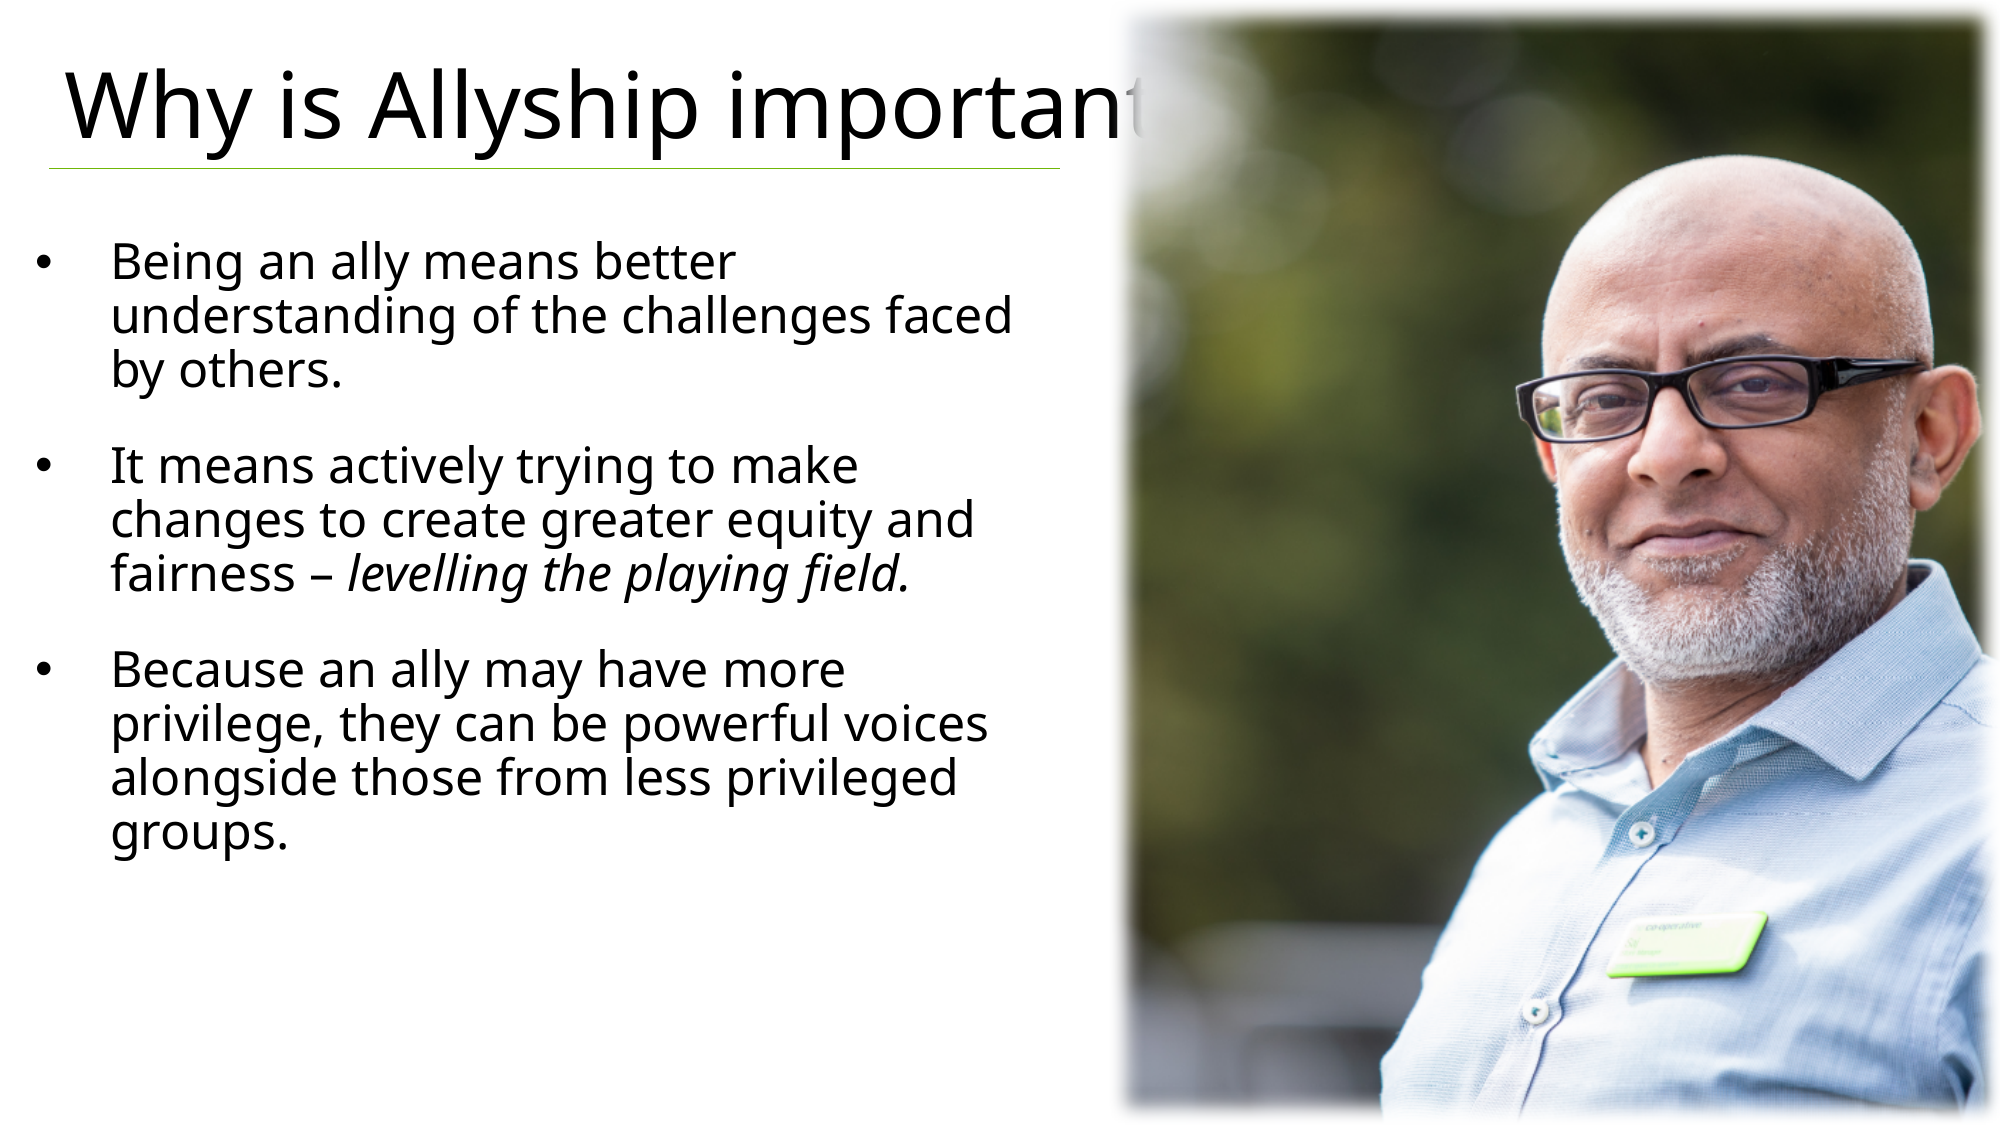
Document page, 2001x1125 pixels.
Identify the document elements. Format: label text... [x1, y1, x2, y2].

title Why is Allyship important? [49, 0, 1108, 218]
list Being an ally means better understanding of the challenges faced by others. It means actively trying to make changes to create greater equity and fairness – levelling the playing field. Because an ally may have more privilege, they can be powerful voices alongside those from less privileged groups. [20, 229, 1032, 947]
picture [1108, 0, 2000, 1125]
